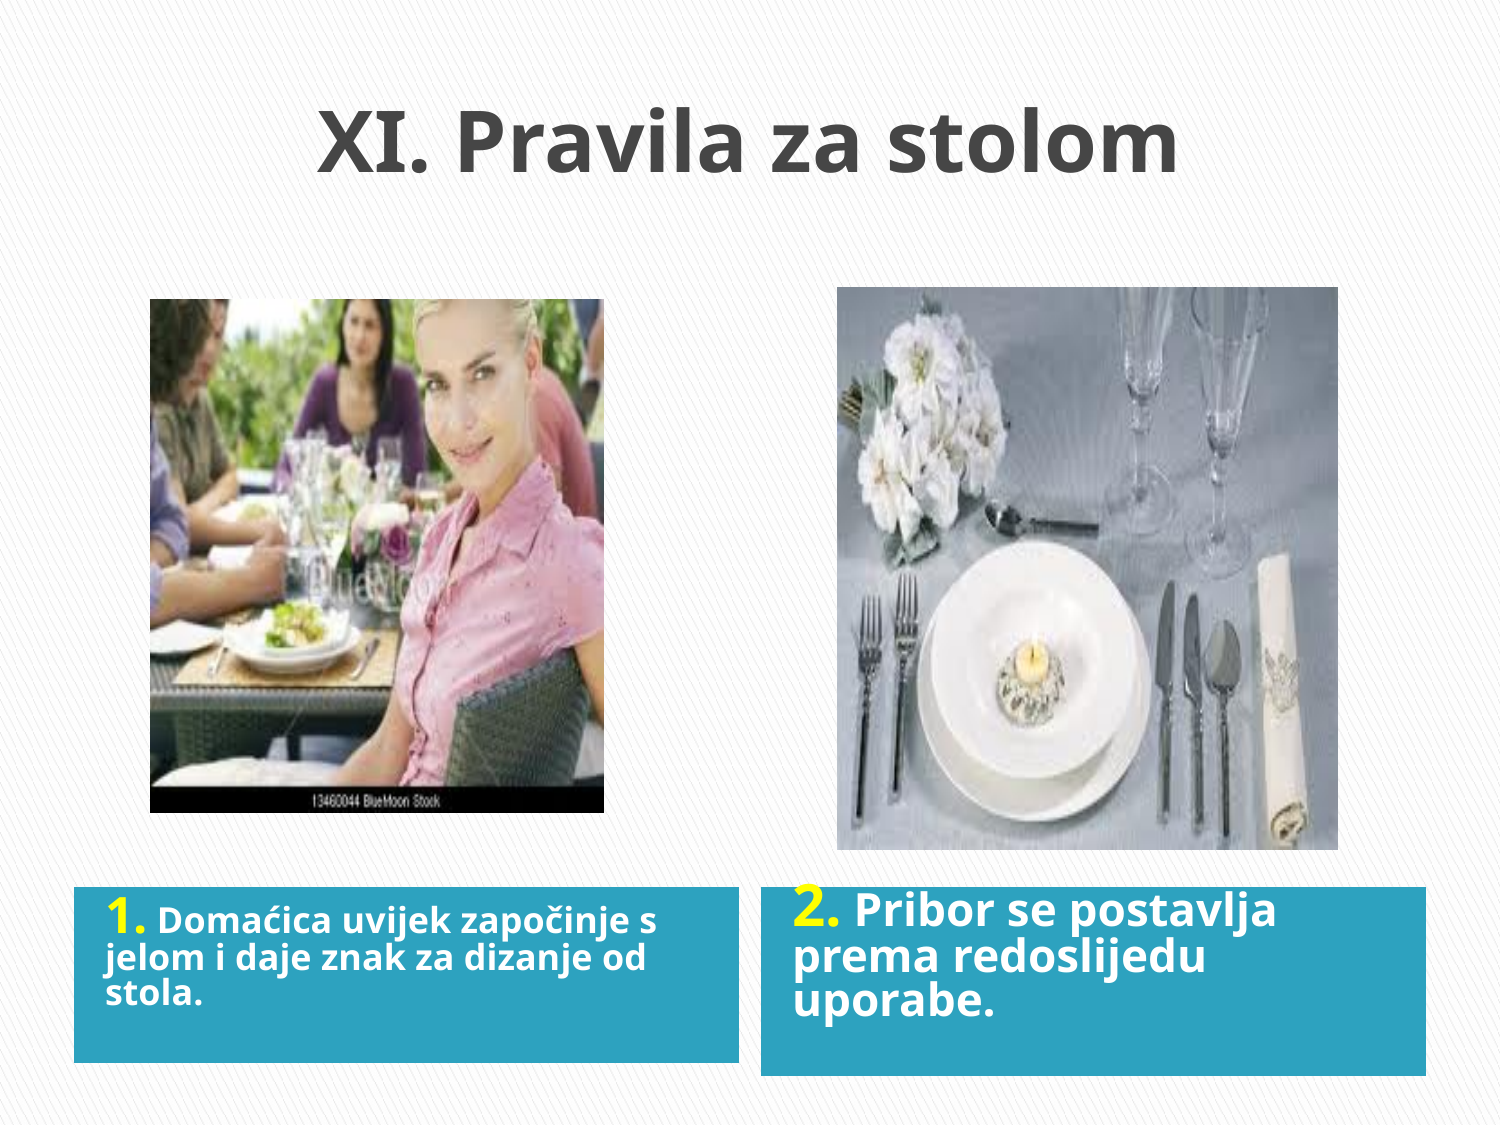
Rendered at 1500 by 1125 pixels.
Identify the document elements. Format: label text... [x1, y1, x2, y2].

title XI. Pravila za stolom [75, 44, 1425, 233]
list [149, 299, 604, 813]
list 2. Pribor se postavlja prema redoslijedu uporabe. [761, 887, 1426, 1076]
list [837, 287, 1338, 851]
list 1. Domaćica uvijek započinje s jelom i daje znak za dizanje od stola. [74, 887, 739, 1063]
